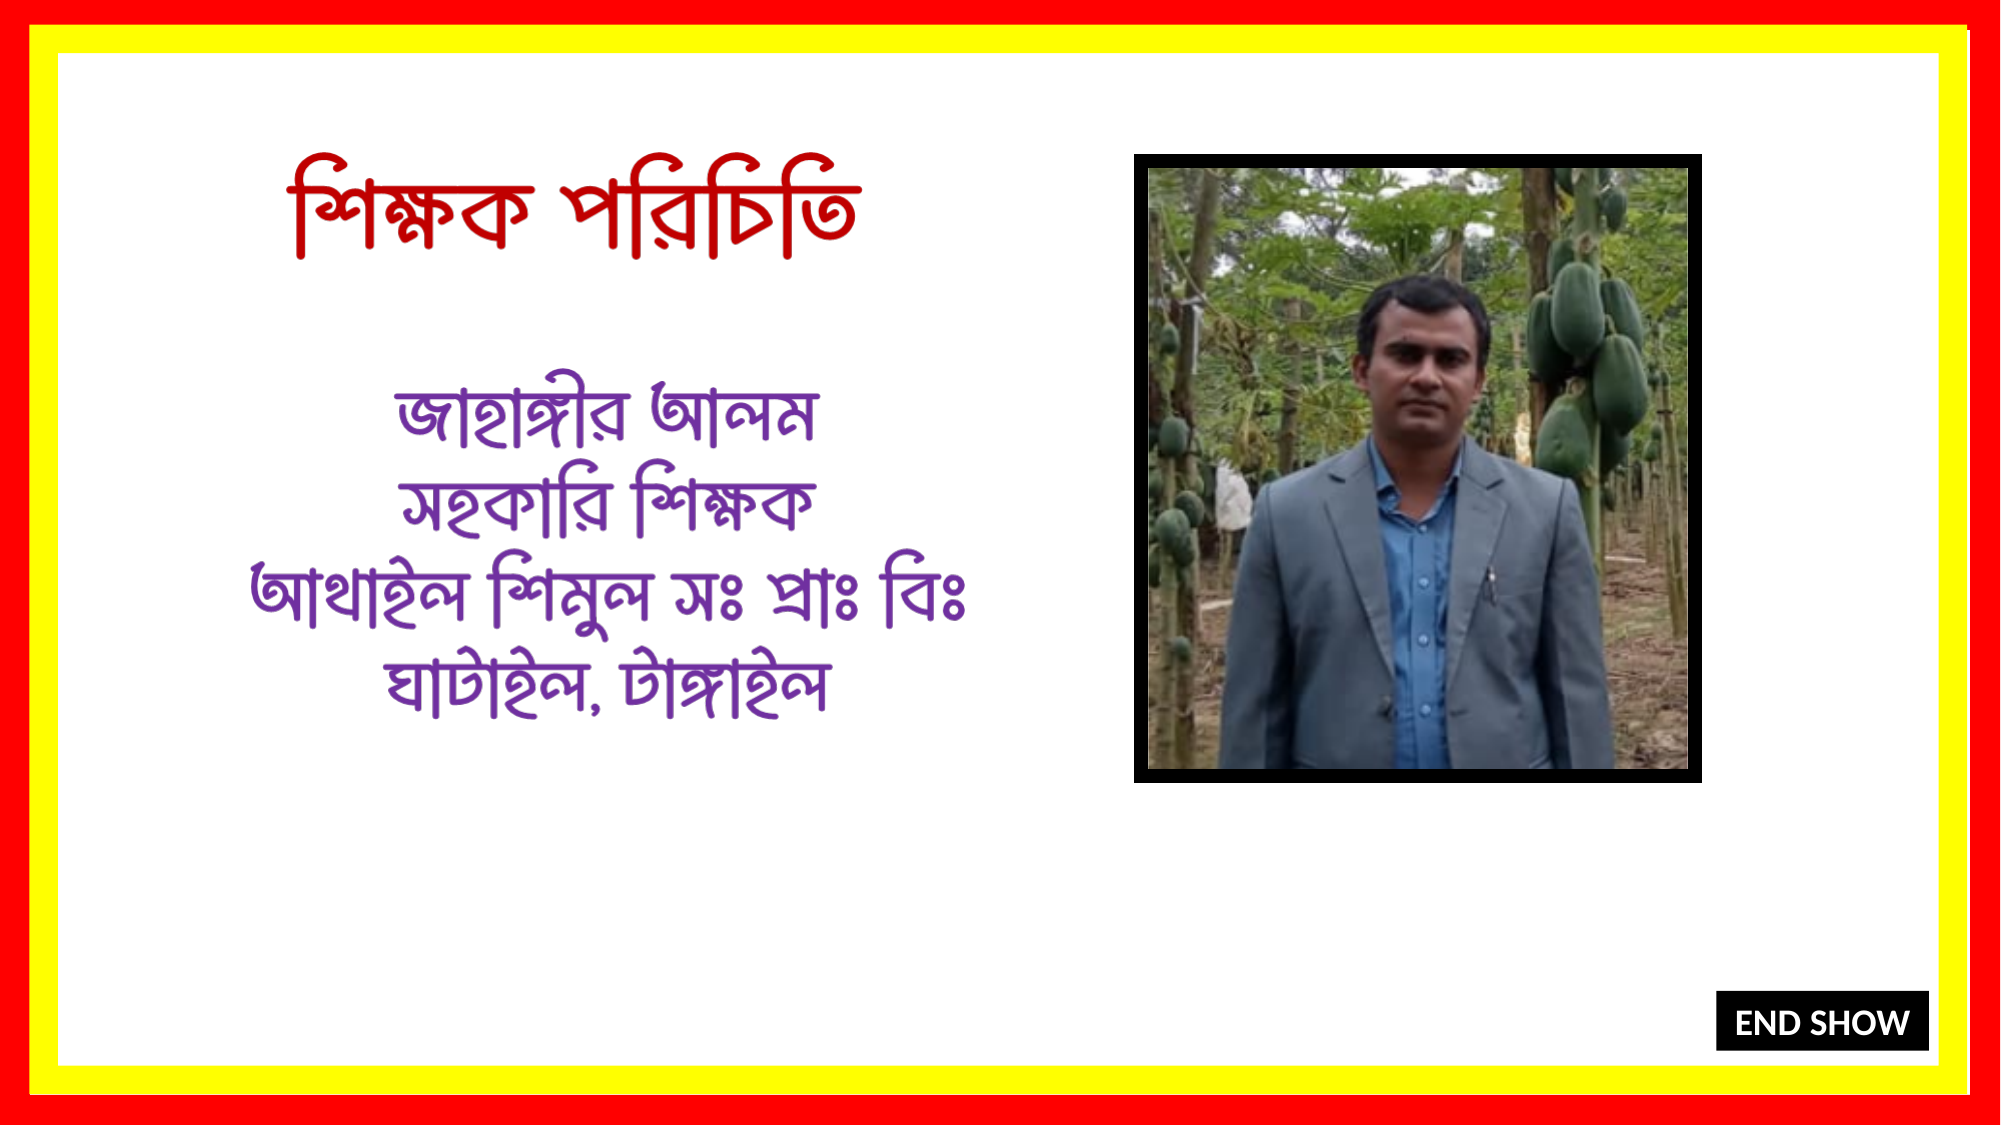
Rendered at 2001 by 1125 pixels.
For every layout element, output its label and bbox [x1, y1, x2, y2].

picture [1148, 168, 1688, 769]
picture [173, 139, 975, 351]
picture [201, 358, 1012, 788]
